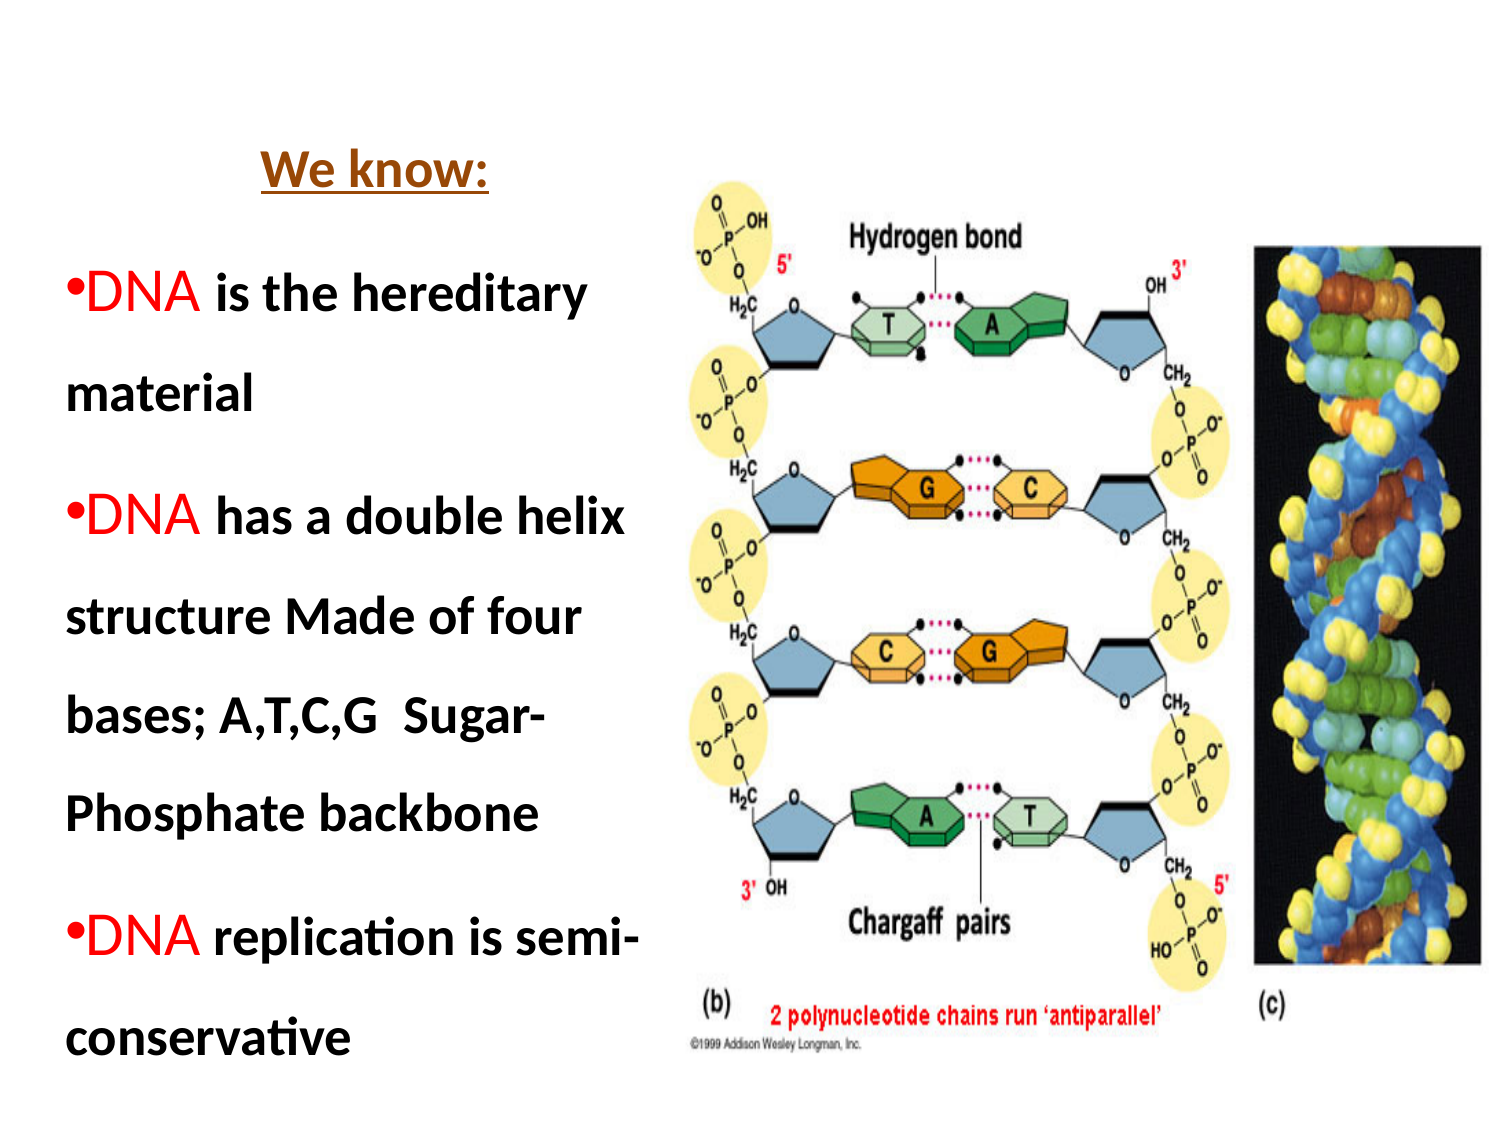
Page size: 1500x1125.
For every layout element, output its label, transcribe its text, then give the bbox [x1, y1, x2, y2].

picture [674, 149, 1500, 1076]
text_box We know: DNA is the hereditary material DNA has a double helix structure Made of four bases; A,T,C,G Sugar-Phosphate backbone DNA replication is semi-conservative [50, 125, 700, 1075]
